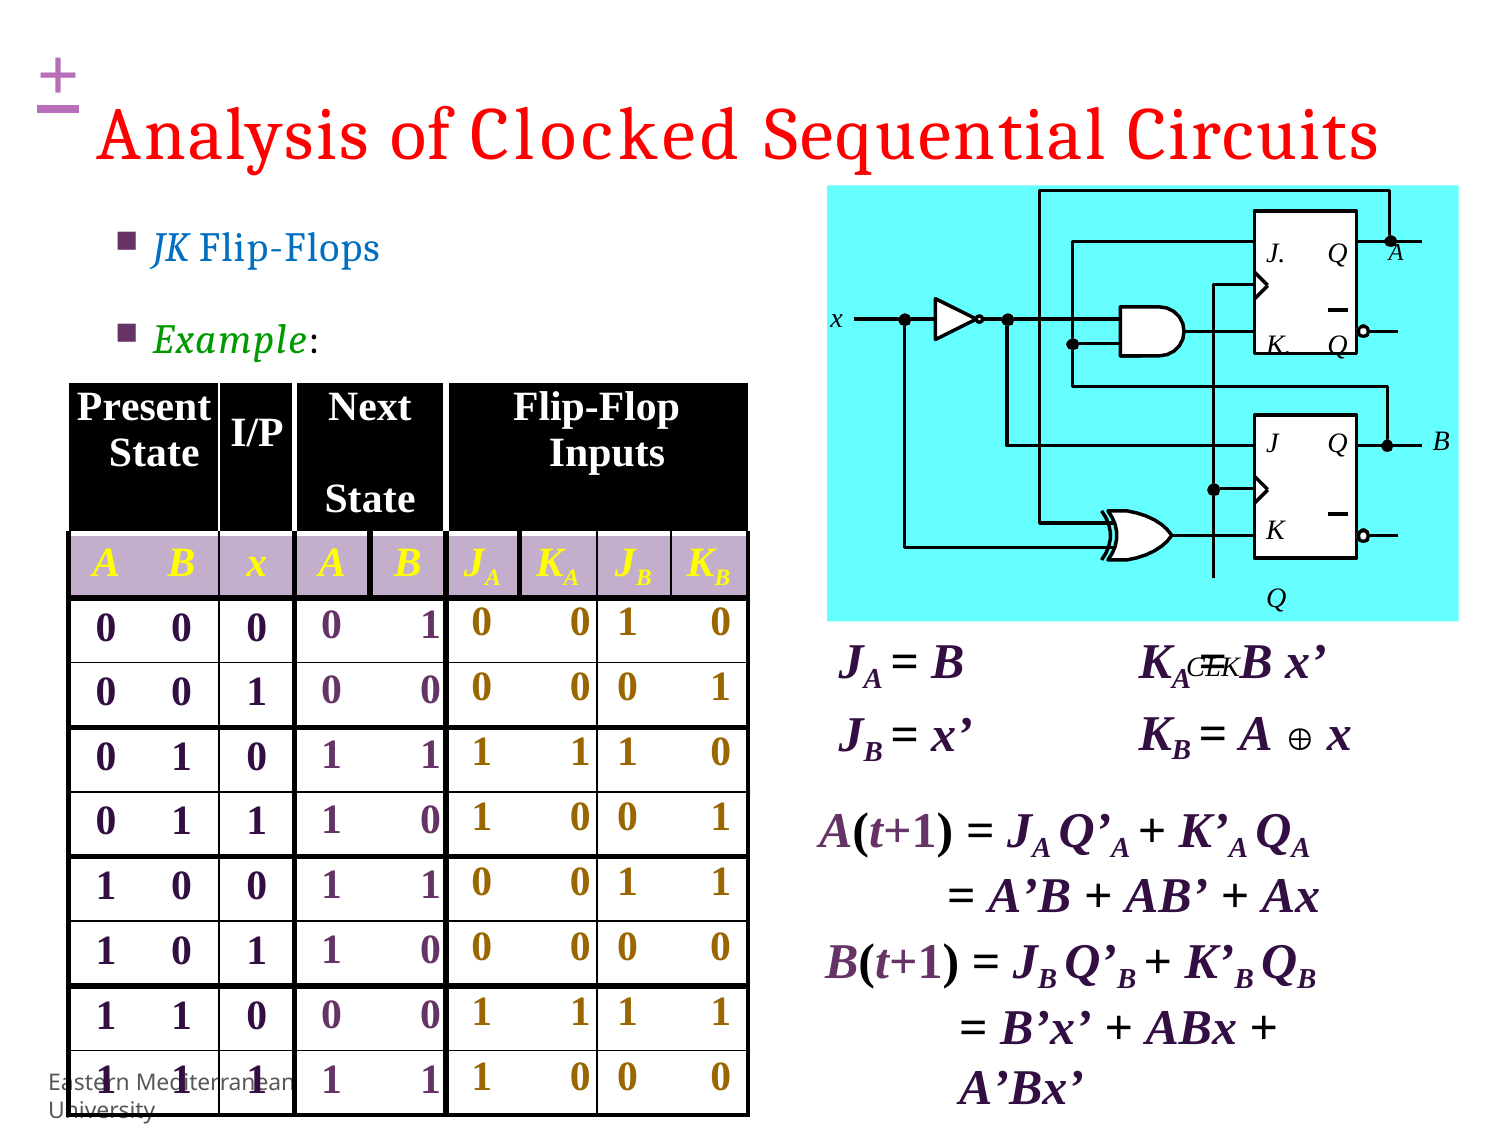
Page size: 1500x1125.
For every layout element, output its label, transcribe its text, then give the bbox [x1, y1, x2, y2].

table_cell 1 1 [297, 859, 443, 920]
table_cell 1 1 [449, 730, 596, 791]
table_header Next State [297, 383, 443, 531]
table_cell KB [672, 536, 746, 595]
table_cell 1 [144, 793, 218, 854]
table_cell JB [598, 536, 670, 595]
table_cell 0 [71, 793, 144, 854]
table_cell 1 [144, 730, 218, 791]
table_cell 0 0 [598, 922, 746, 983]
table_cell 1 0 [297, 922, 443, 983]
text_box Eastern Mediterranean University [46, 1068, 390, 1123]
table_cell 1 1 [449, 989, 596, 1050]
table_header I/P [220, 383, 292, 531]
table_cell 0 0 [449, 601, 596, 662]
text_box JK Flip-Flops [113, 217, 396, 271]
text_box A(t+1) = JA Q’A + K’A QA = A’B + AB’ + Ax B(t+1) = JB Q’B + K’B QB = B’x’ + ABx + A’Bx’ [802, 795, 1411, 1115]
table_cell 0 [220, 859, 292, 920]
table_cell 1 [71, 989, 144, 1050]
table_cell 1 0 [598, 730, 746, 791]
table_cell 0 0 [449, 663, 596, 725]
table_cell 0 [144, 922, 218, 983]
title Analysis of Clocked Sequential Circuits [94, 82, 1450, 273]
table_header Present State [69, 383, 218, 531]
table_cell B [144, 536, 218, 595]
table_cell JA [449, 536, 517, 595]
table_cell 0 [220, 730, 292, 791]
table_cell 1 [220, 663, 292, 725]
table_cell 0 [71, 730, 144, 791]
table_cell 0 1 [598, 663, 746, 725]
table_cell 1 1 [297, 1051, 443, 1113]
table_header Flip-Flop Inputs [449, 383, 748, 531]
table_cell 0 [144, 601, 218, 662]
table_cell 0 0 [449, 859, 596, 920]
table_cell 1 [144, 989, 218, 1050]
table_cell 0 0 [297, 989, 443, 1050]
table_cell 1 [71, 922, 144, 983]
table_cell 0 [71, 663, 144, 725]
table_cell 1 1 [297, 730, 443, 791]
table_cell 1 0 [297, 793, 443, 854]
table_cell 0 0 [297, 663, 443, 725]
table_cell 1 [220, 1051, 292, 1113]
table_cell B [373, 536, 443, 595]
table_cell 0 [220, 989, 292, 1050]
table_cell 0 0 [598, 1051, 746, 1113]
table_cell x [220, 536, 292, 595]
table_cell 1 0 [449, 1051, 596, 1113]
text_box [826, 185, 1459, 622]
text_box Example: [113, 309, 330, 362]
table_cell 1 1 [598, 859, 746, 920]
table_cell 1 [220, 922, 292, 983]
table_cell 1 0 [449, 793, 596, 854]
table_cell 0 [144, 859, 218, 920]
table_cell 0 [71, 601, 144, 662]
table_cell A [297, 536, 367, 595]
table_cell 1 1 [598, 989, 746, 1050]
table_cell 0 0 [449, 922, 596, 983]
table_cell 1 [71, 859, 144, 920]
text_box KA = B x’ KB = A  x [1132, 629, 1358, 766]
text_box JA = B JB = x’ [832, 629, 983, 767]
table_cell 1 [220, 793, 292, 854]
table_cell 0 [144, 663, 218, 725]
table_cell 0 1 [297, 601, 443, 662]
text_box + [34, 23, 82, 116]
table_cell 0 1 [598, 793, 746, 854]
table_cell 1 0 [598, 601, 746, 662]
table_cell A [71, 536, 144, 595]
table_cell 0 [220, 601, 292, 662]
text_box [853, 188, 1423, 581]
table_cell 1 [71, 1051, 144, 1113]
table_cell 1 [144, 1051, 218, 1113]
table_cell KA [522, 536, 596, 595]
